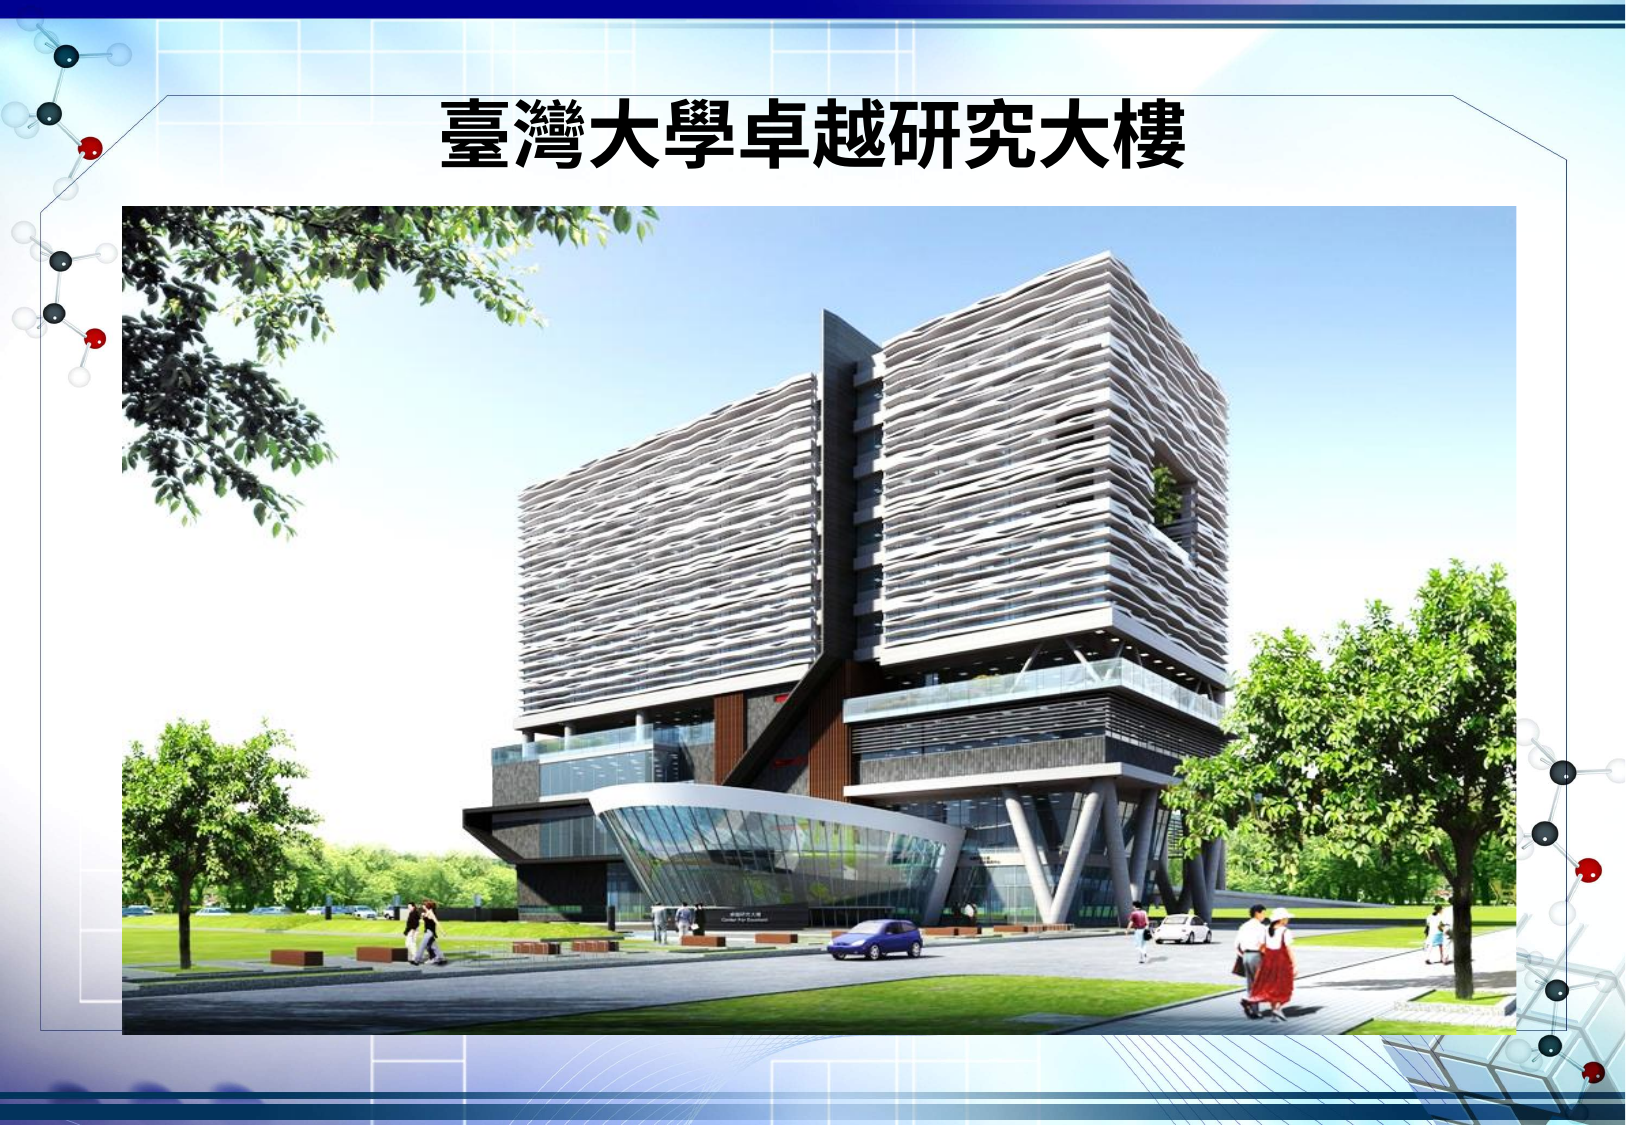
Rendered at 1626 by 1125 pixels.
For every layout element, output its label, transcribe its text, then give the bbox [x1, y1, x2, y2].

footer 臺灣大學奈米機電系統研究中心 [505, 1045, 1070, 1102]
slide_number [81, 1024, 461, 1103]
title 臺灣大學卓越研究大樓 [81, 80, 1544, 220]
picture [0, 0, 1626, 1125]
